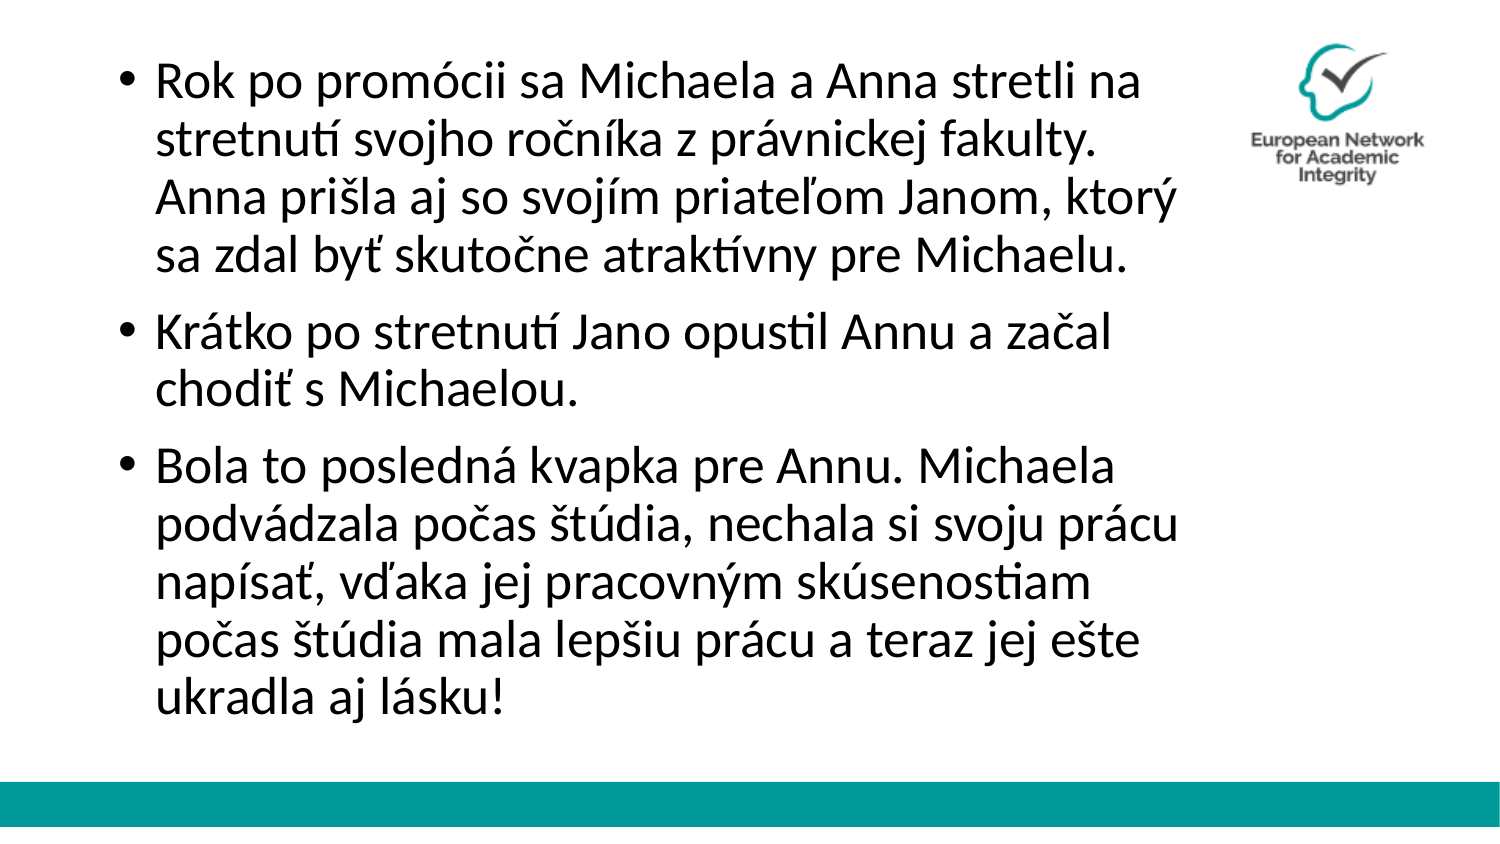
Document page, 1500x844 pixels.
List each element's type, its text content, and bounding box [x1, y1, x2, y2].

picture [1220, 14, 1457, 216]
list Rok po promócii sa Michaela a Anna stretli na stretnutí svojho ročníka z právnickej fakulty. Anna prišla aj so svojím priateľom Janom, ktorý sa zdal byť skutočne atraktívny pre Michaelu. Krátko po stretnutí Jano opustil Annu a začal chodiť s Michaelou. Bola to posledná kvapka pre Annu. Michaela podvádzala počas štúdia, nechala si svoju prácu napísať, vďaka jej pracovným skúsenostiam počas štúdia mala lepšiu prácu a teraz jej ešte ukradla aj lásku! [103, 44, 1200, 760]
